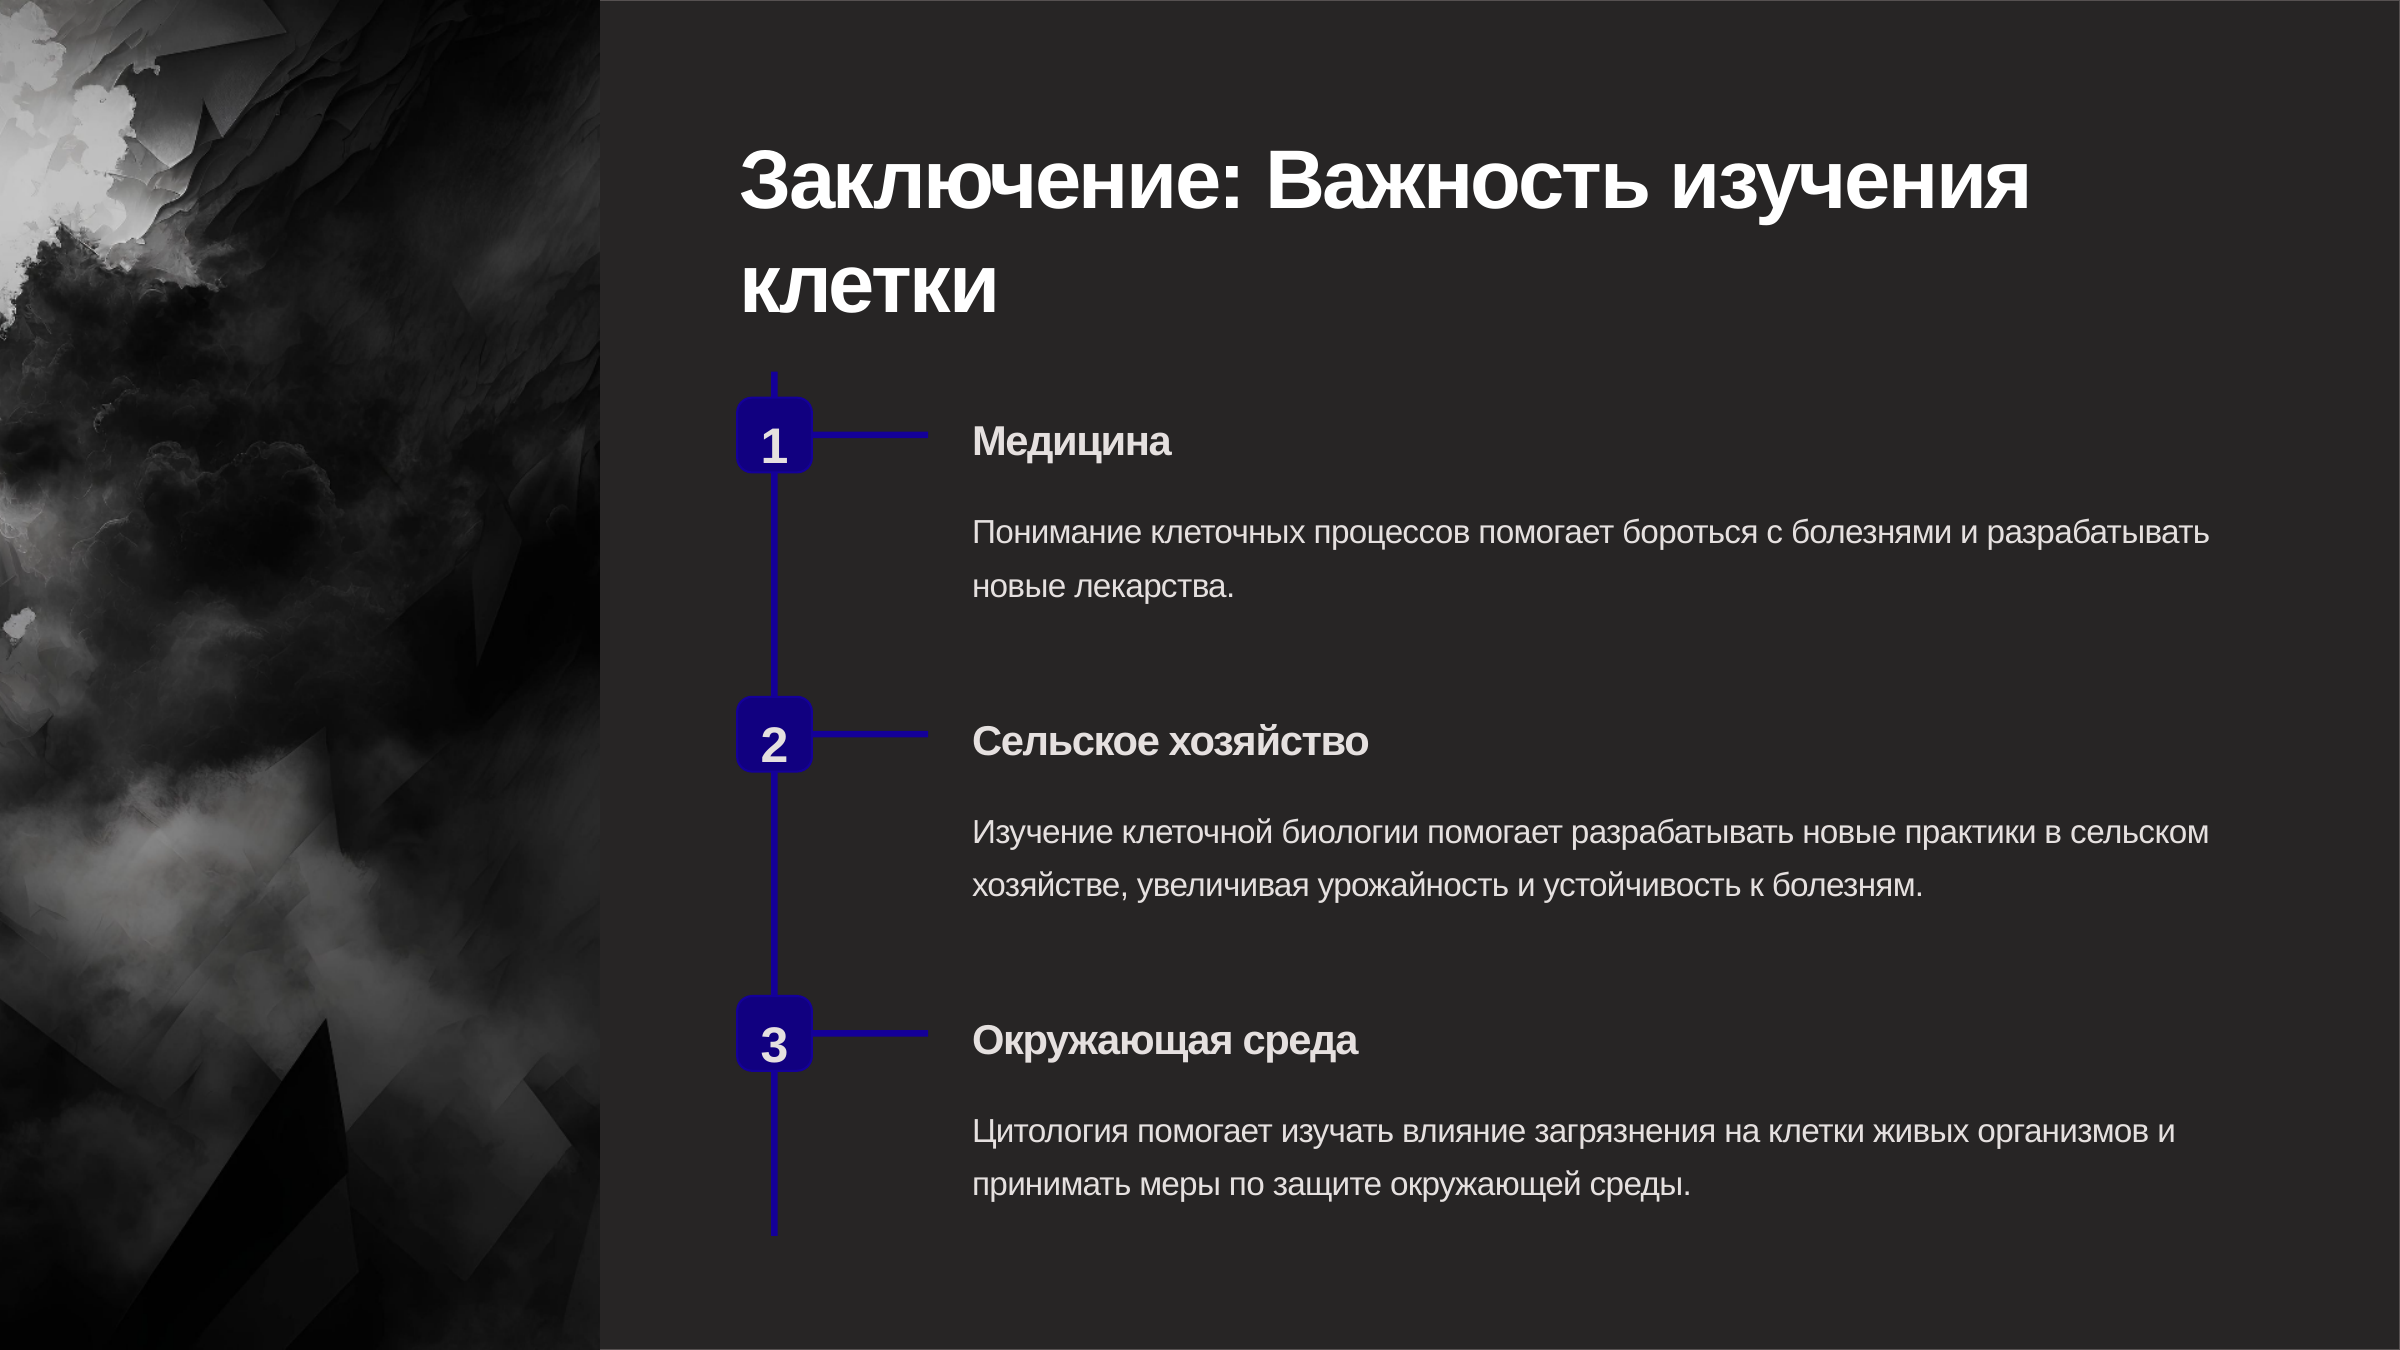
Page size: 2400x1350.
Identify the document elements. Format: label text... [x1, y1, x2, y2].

text_box Понимание клеточных процессов помогает бороться с болезнями и разрабатывать новые лекарства. [957, 490, 2276, 597]
picture [0, 0, 600, 1350]
text_box 3 [759, 1002, 790, 1065]
text_box Медицина [957, 404, 1290, 457]
text_box [812, 431, 929, 439]
text_box 2 [759, 703, 790, 766]
text_box [737, 397, 812, 473]
text_box Сельское хозяйство [957, 703, 1360, 756]
text_box [812, 1030, 929, 1037]
text_box [600, 0, 2400, 1350]
text_box Окружающая среда [957, 1003, 1364, 1056]
text_box [812, 730, 929, 738]
text_box [771, 473, 778, 696]
text_box Заключение: Важность изучения клетки [724, 113, 2276, 322]
text_box [737, 696, 812, 772]
text_box [737, 996, 812, 1071]
text_box [771, 371, 778, 397]
text_box Изучение клеточной биологии помогает разрабатывать новые практики в сельском хозяйстве, увеличивая урожайность и устойчивость к болезням. [957, 789, 2276, 896]
text_box Цитология помогает изучать влияние загрязнения на клетки живых организмов и принимать меры по защите окружающей среды. [957, 1088, 2276, 1195]
text_box 1 [762, 403, 787, 467]
text_box [771, 1071, 778, 1236]
text_box [771, 772, 778, 996]
